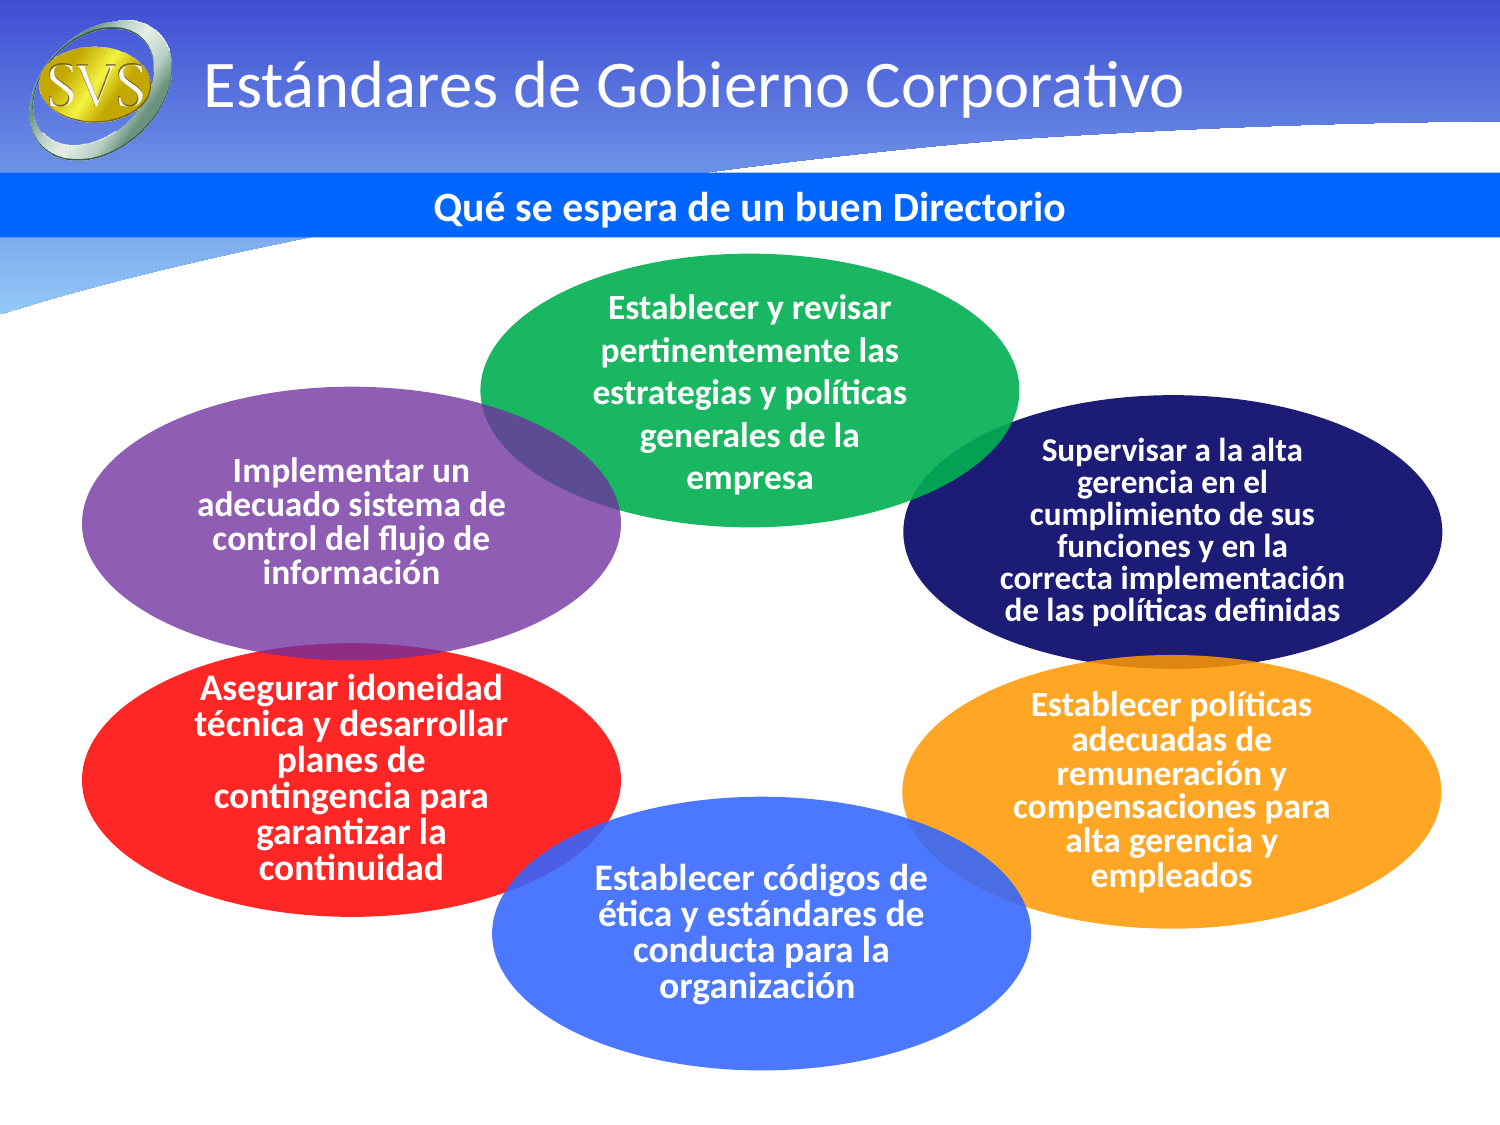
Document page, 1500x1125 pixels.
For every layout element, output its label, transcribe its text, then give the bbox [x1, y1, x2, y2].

text_box Qué se espera de un buen Directorio [0, 172, 1500, 238]
text_box Establecer códigos de ética y estándares de conducta para la organización [490, 794, 1034, 1073]
text_box Supervisar a la alta gerencia en el cumplimiento de sus funciones y en la correcta implementación de las políticas definidas [901, 393, 1445, 662]
text_box Implementar un adecuado sistema de control del flujo de información [79, 384, 624, 663]
text_box Estándares de Gobierno Corporativo [188, 42, 1201, 130]
picture [29, 20, 172, 161]
text_box Establecer y revisar pertinentemente las estrategias y políticas generales de la empresa [478, 251, 1022, 530]
text_box Asegurar idoneidad técnica y desarrollar planes de contingencia para garantizar la continuidad [79, 652, 624, 919]
text_box Establecer políticas adecuadas de remuneración y compensaciones para alta gerencia y empleados [900, 652, 1444, 931]
